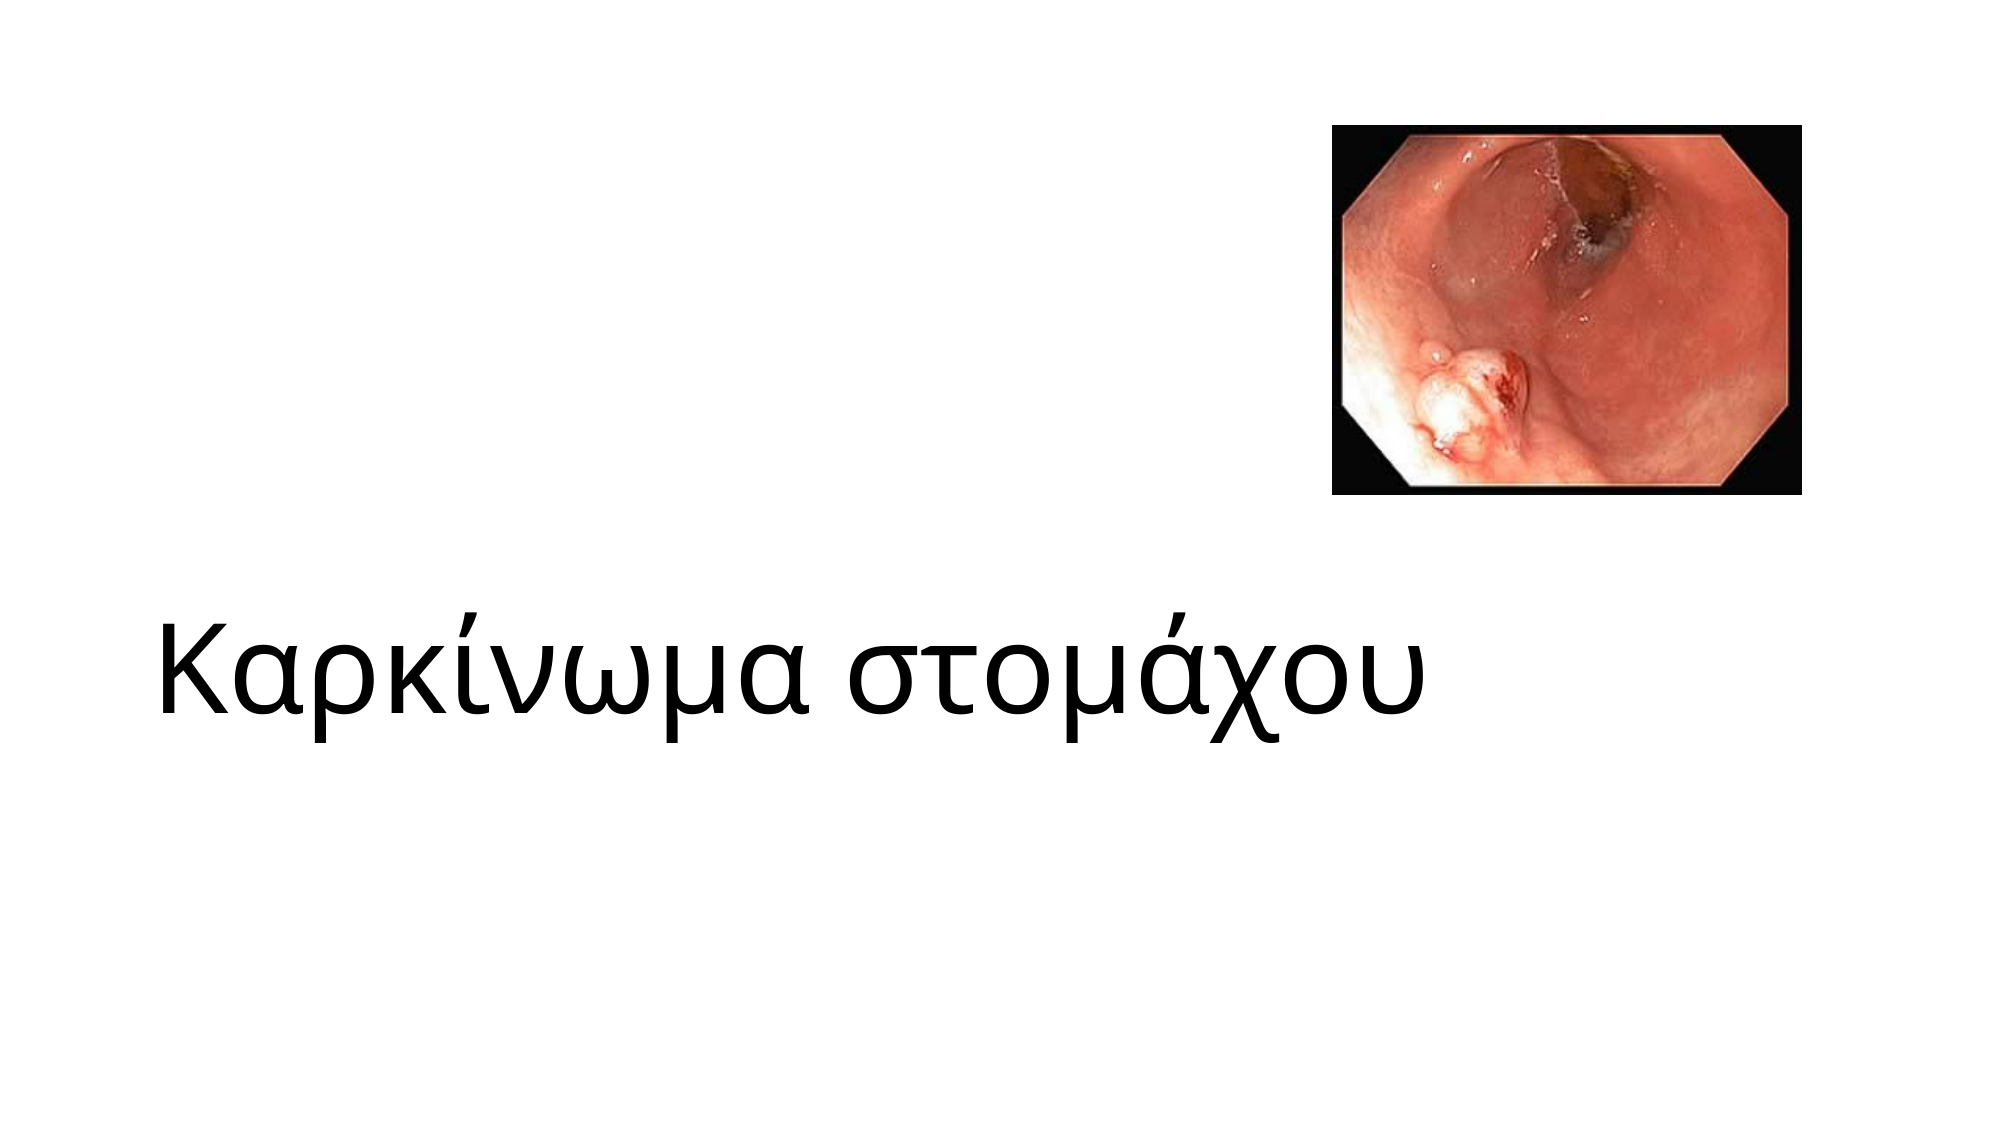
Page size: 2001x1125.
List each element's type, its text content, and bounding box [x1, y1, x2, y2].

picture [1332, 125, 1802, 495]
title Καρκίνωμα στομάχου [136, 280, 1862, 749]
